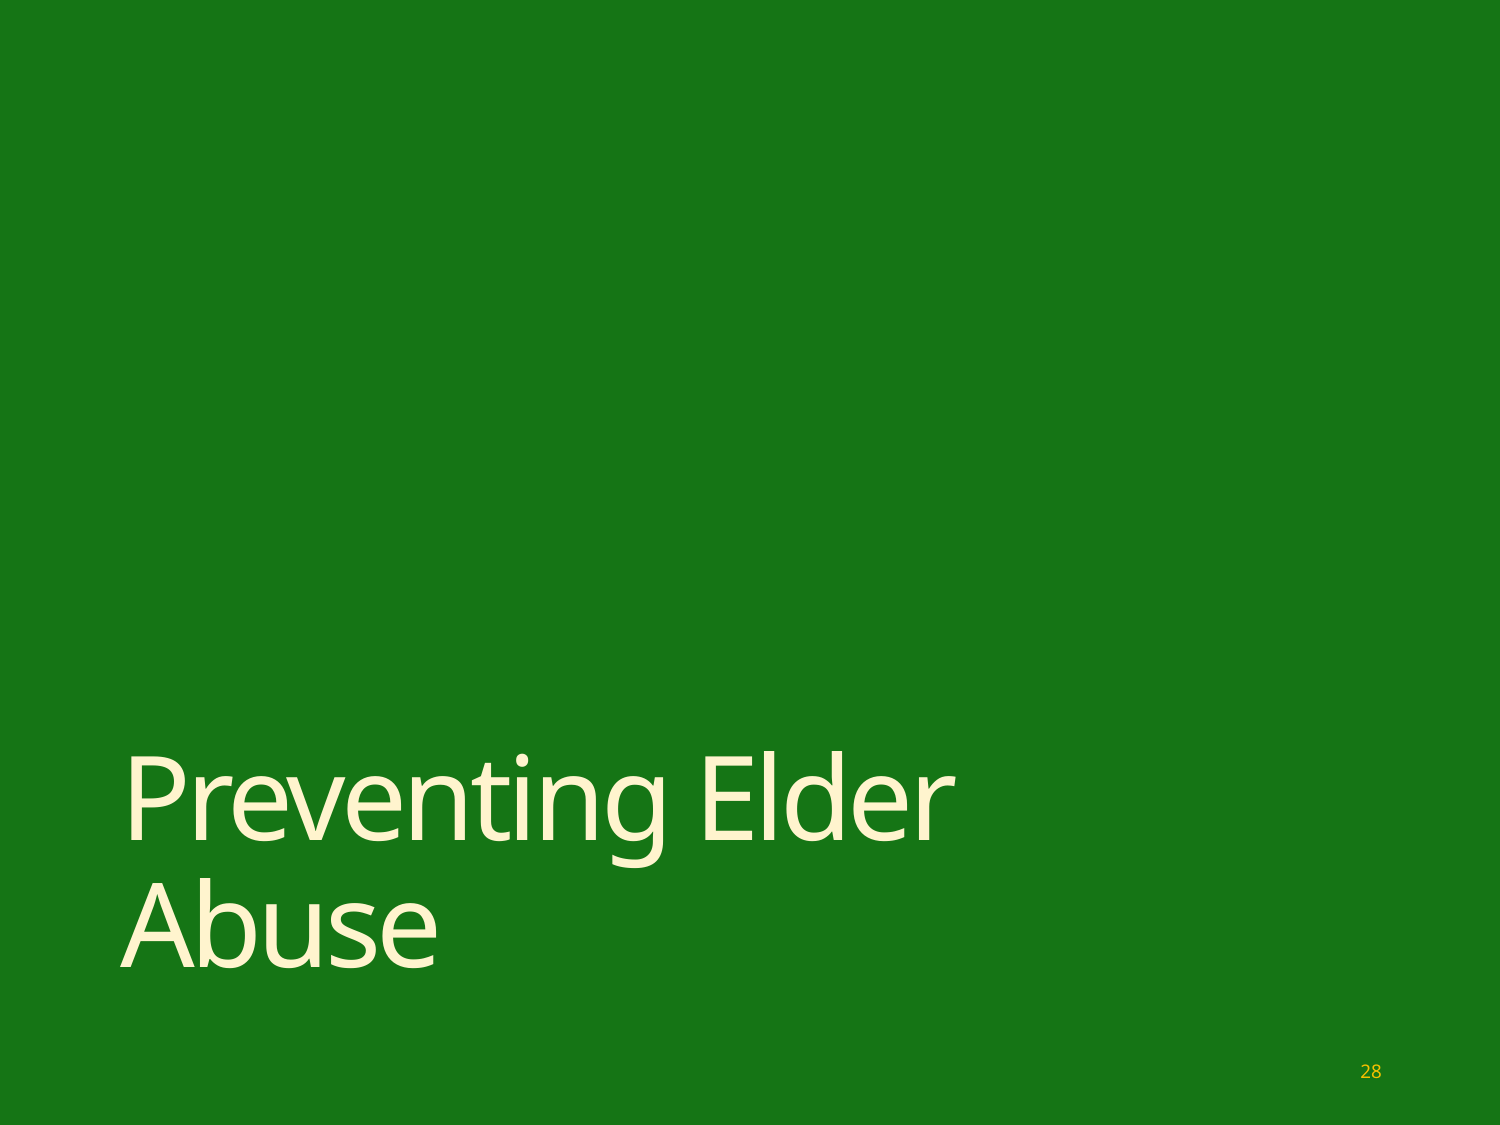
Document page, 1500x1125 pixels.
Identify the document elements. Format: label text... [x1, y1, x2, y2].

slide_number 28 [1059, 1042, 1397, 1103]
title Preventing Elder Abuse [105, 732, 1231, 1002]
